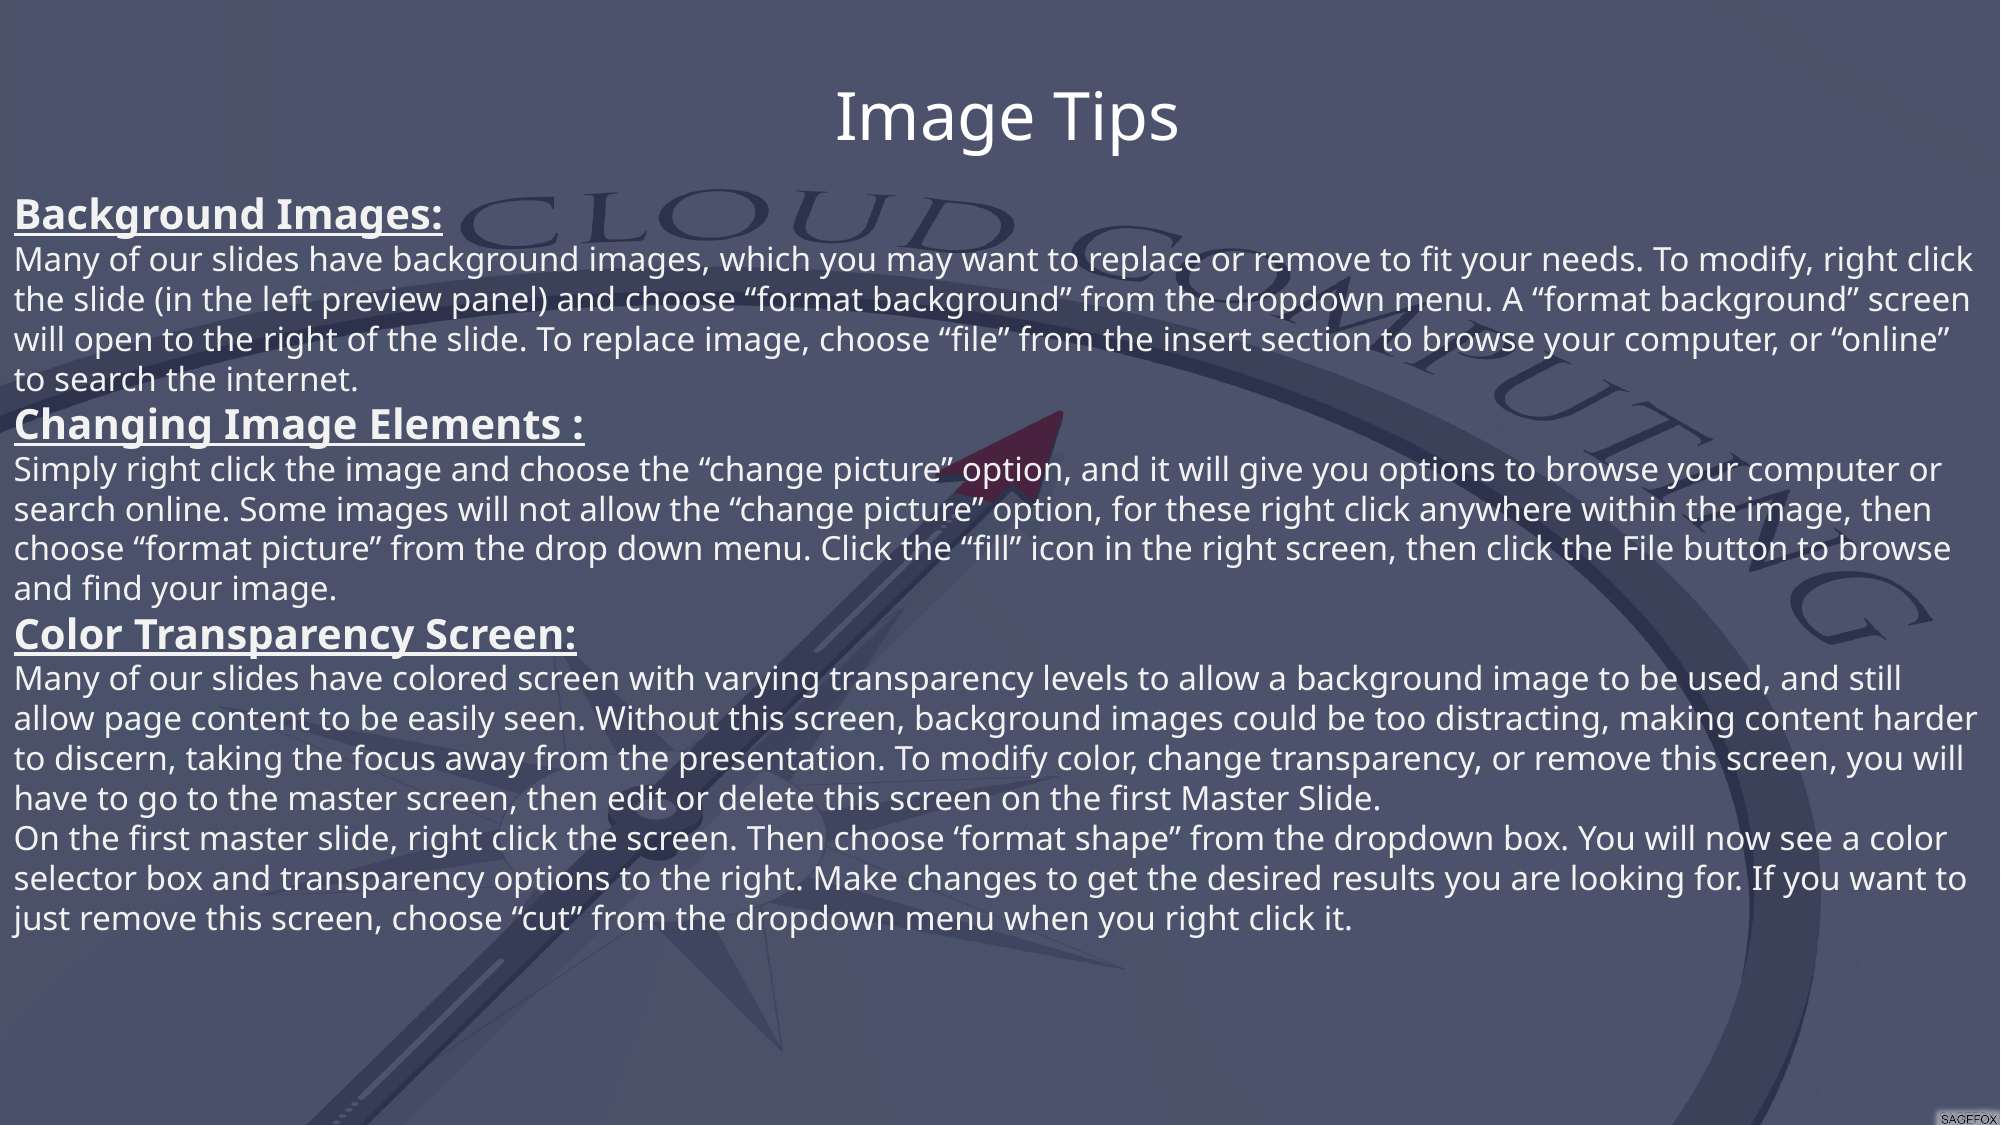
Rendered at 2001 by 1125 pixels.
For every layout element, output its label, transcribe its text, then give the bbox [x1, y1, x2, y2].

title Image Tips [597, 59, 1420, 177]
picture [1938, 1114, 1999, 1125]
text_box Background Images: Many of our slides have background images, which you may want to replace or remove to fit your needs. To modify, right click the slide (in the left preview panel) and choose “format background” from the dropdown menu. A “format background” screen will open to the right of the slide. To replace image, choose “file” from the insert section to browse your computer, or “online” to search the internet. Changing Image Elements : Simply right click the image and choose the “change picture” option, and it will give you options to browse your computer or search online. Some images will not allow the “change picture” option, for these right click anywhere within the image, then choose “format picture” from the drop down menu. Click the “fill” icon in the right screen, then click the File button to browse and find your image. Color Transparency Screen: Many of our slides have colored screen with varying transparency levels to allow a background image to be used, and still allow page content to be easily seen. Without this screen, background images could be too distracting, making content harder to discern, taking the focus away from the presentation. To modify color, change transparency, or remove this screen, you will have to go to the master screen, then edit or delete this screen on the first Master Slide. On the first master slide, right click the screen. Then choose ‘format shape” from the dropdown box. You will now see a color selector box and transparency options to the right. Make changes to get the desired results you are looking for. If you want to just remove this screen, choose “cut” from the dropdown menu when you right click it. [0, 0, 2000, 1125]
